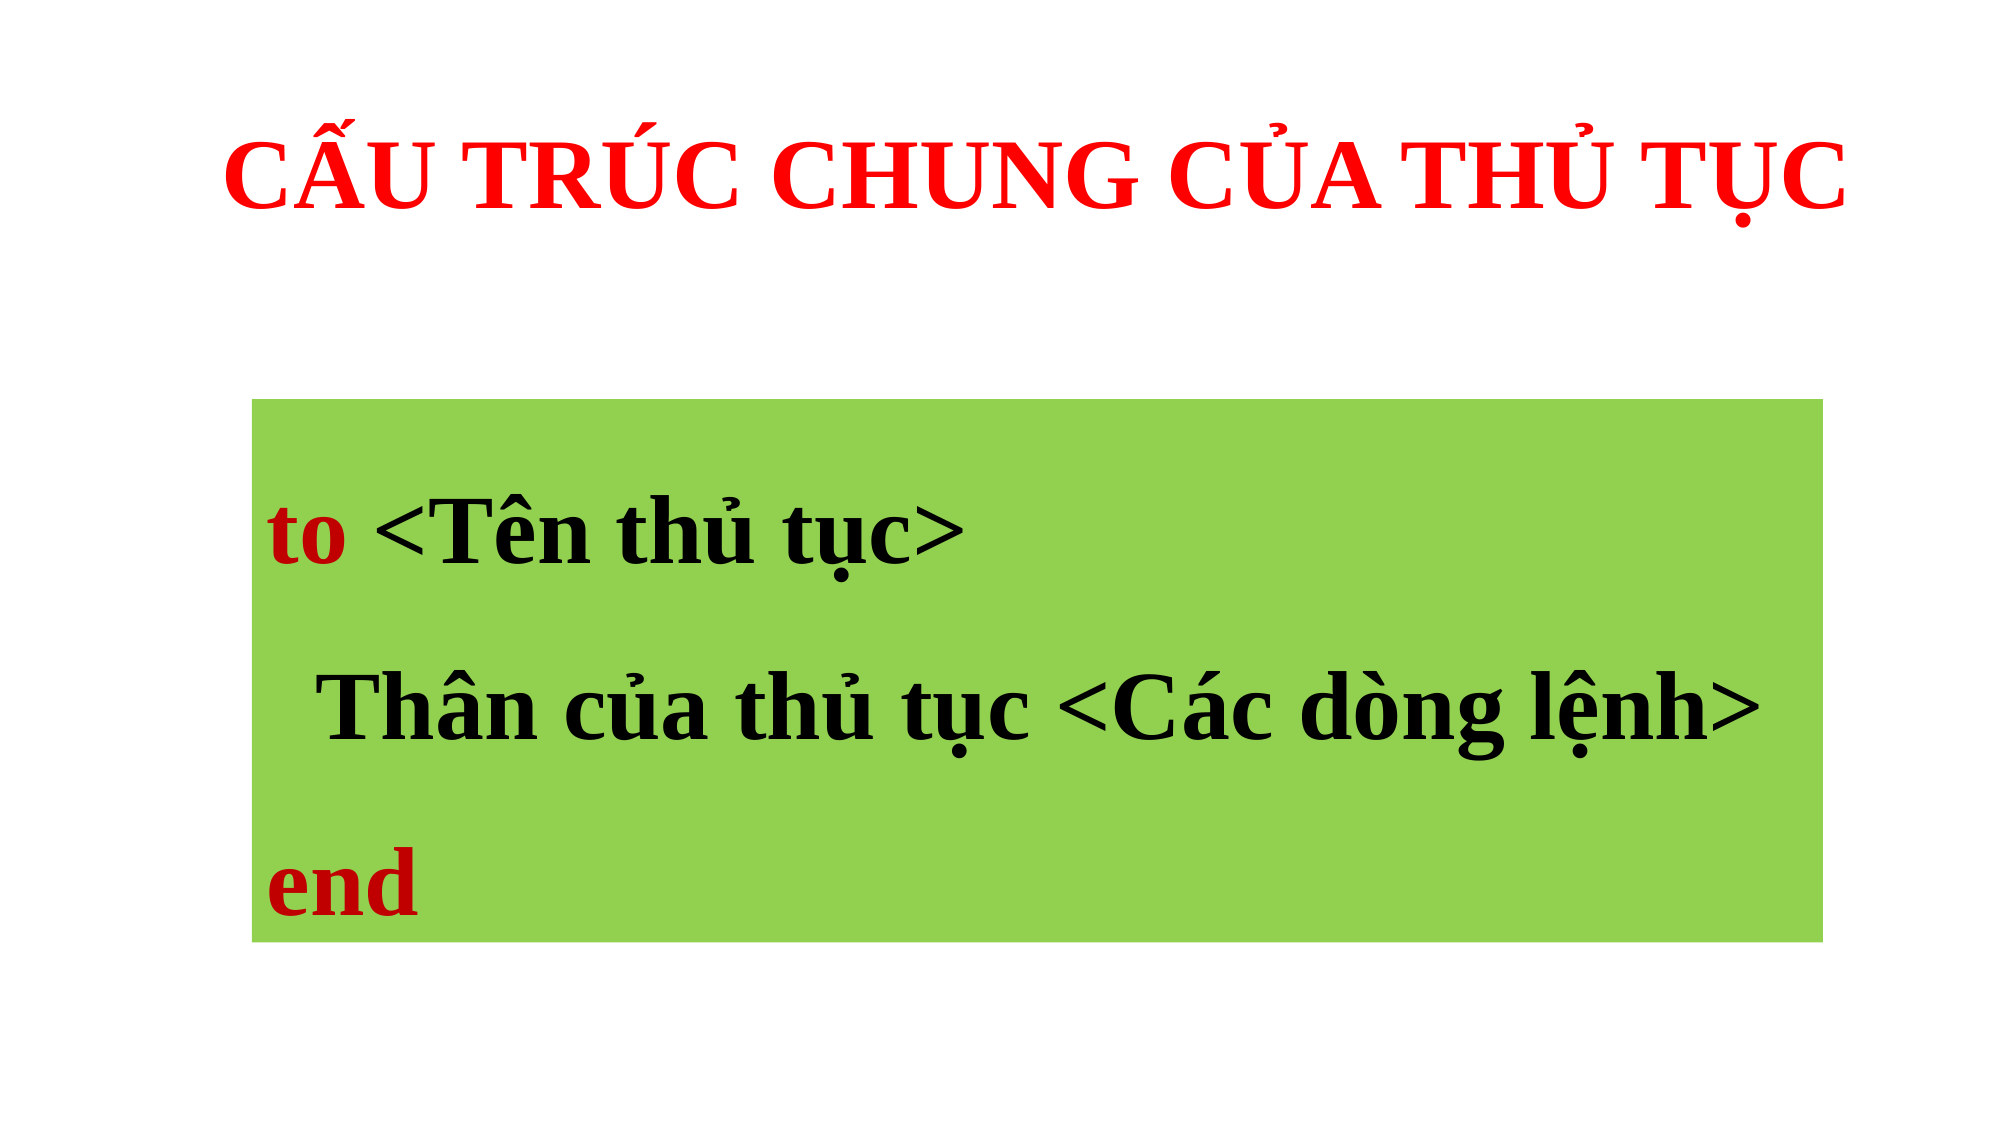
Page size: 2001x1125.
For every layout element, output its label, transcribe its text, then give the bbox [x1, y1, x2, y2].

text_box CẤU TRÚC CHUNG CỦA THỦ TỤC [91, 101, 1984, 236]
text_box to <Tên thủ tục> Thân của thủ tục <Các dòng lệnh> end [251, 399, 1823, 943]
